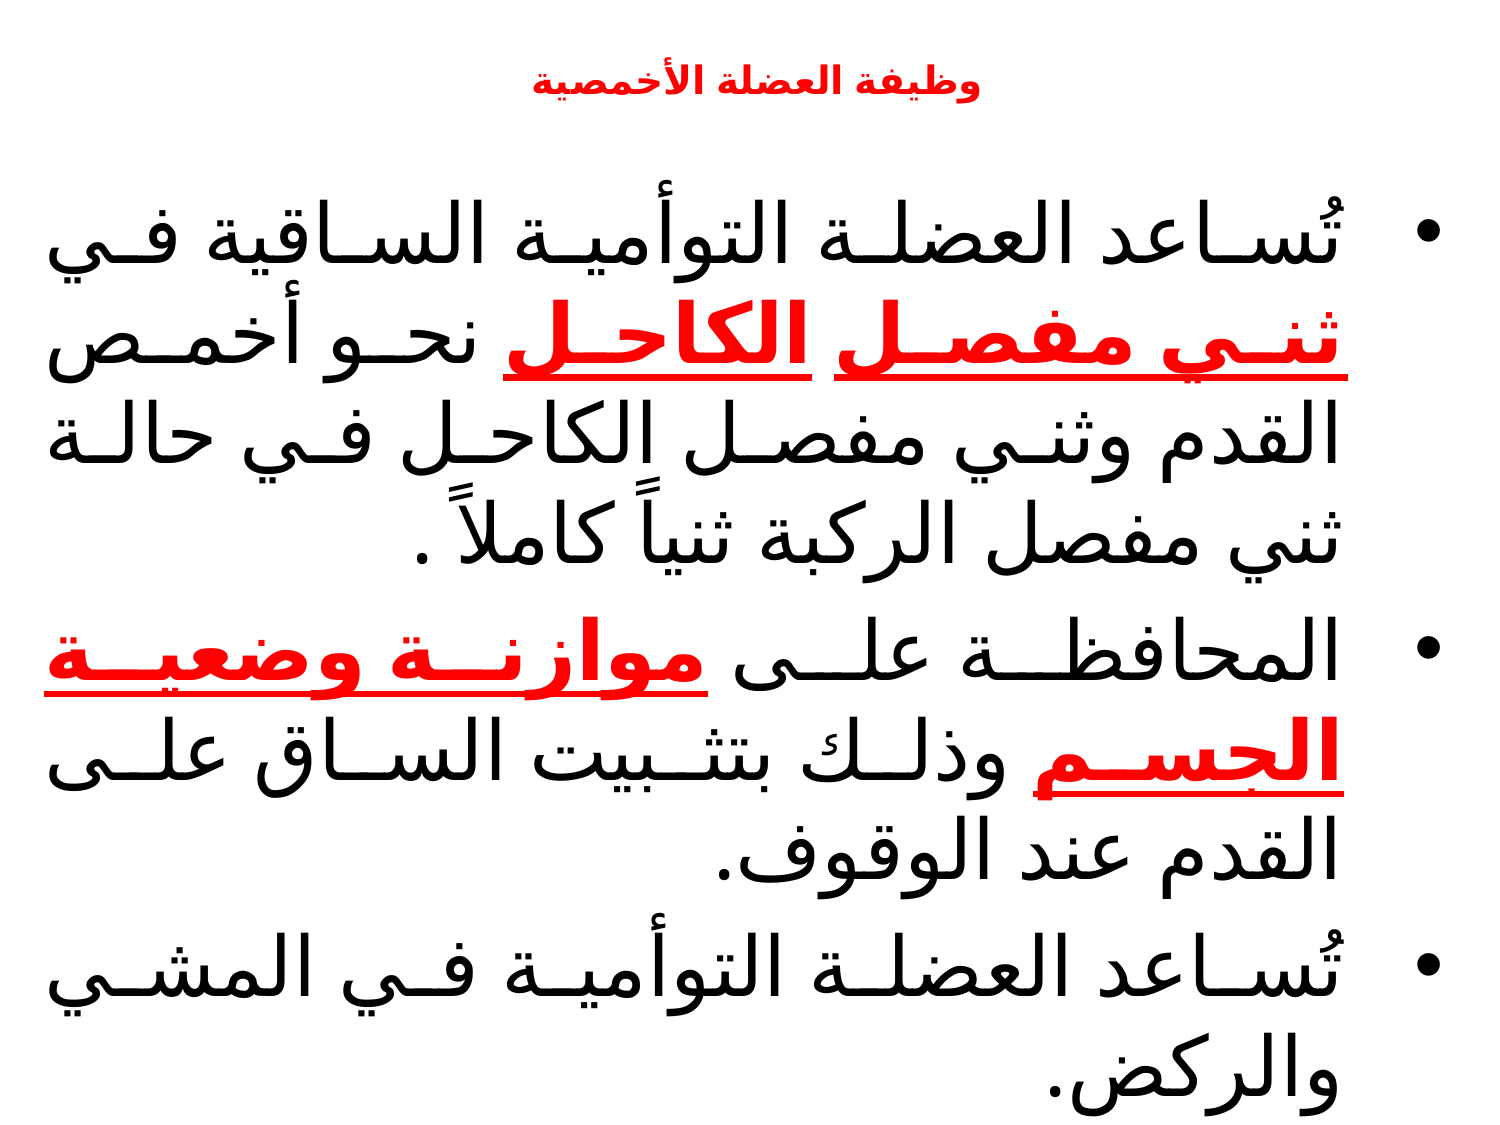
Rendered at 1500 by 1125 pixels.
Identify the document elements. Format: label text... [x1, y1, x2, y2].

title وظيفة العضلة الأخمصية [75, 31, 1425, 114]
list تُساعد العضلة التوأمية الساقية في ثني مفصل الكاحل نحو أخمص القدم وثني مفصل الكاحل في حالة ثني مفصل الركبة ثنياً كاملاً . المحافظة على موازنة وضعية الجسم وذلك بتثبيت الساق على القدم عند الوقوف. تُساعد العضلة التوأمية في المشي والركض. [29, 172, 1459, 1071]
